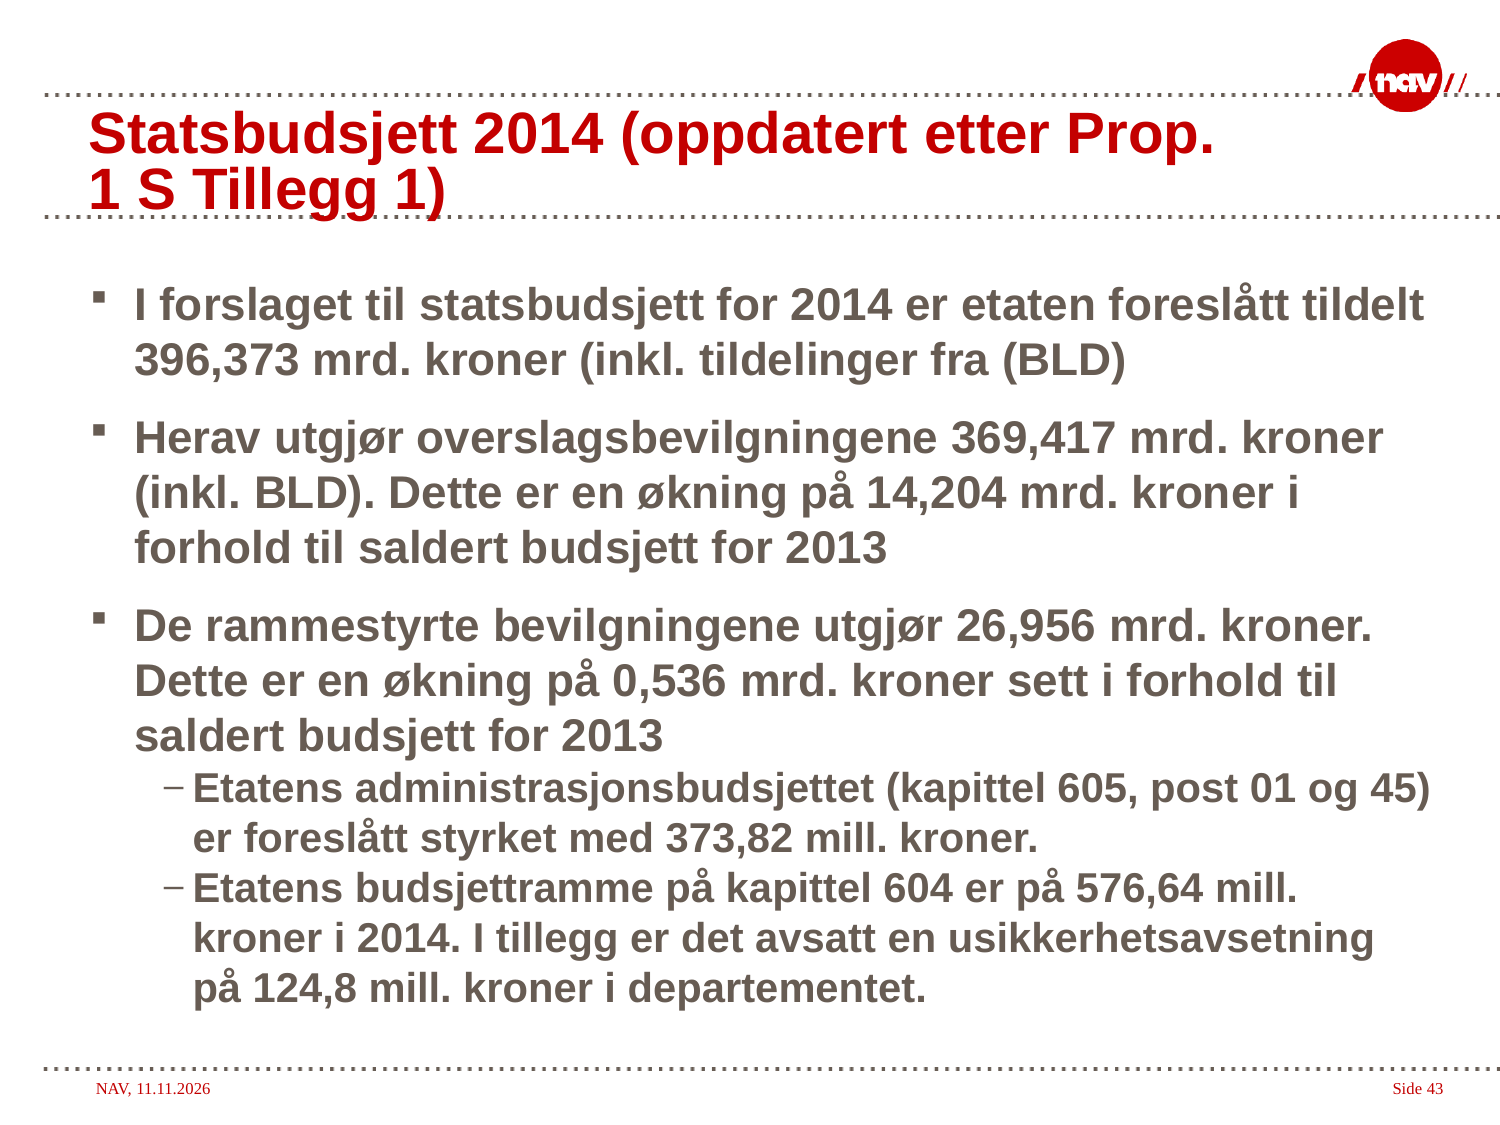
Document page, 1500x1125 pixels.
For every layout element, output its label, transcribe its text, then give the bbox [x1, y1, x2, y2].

picture [41, 93, 73, 97]
picture [1264, 39, 1500, 112]
title Statsbudsjett 2014 (oppdatert etter Prop. 1 S Tillegg 1) [73, 42, 1264, 229]
list I forslaget til statsbudsjett for 2014 er etaten foreslått tildelt 396,373 mrd. kroner (inkl. tildelinger fra (BLD) Herav utgjør overslagsbevilgningene 369,417 mrd. kroner (inkl. BLD). Dette er en økning på 14,204 mrd. kroner i forhold til saldert budsjett for 2013 De rammestyrte bevilgningene utgjør 26,956 mrd. kroner. Dette er en økning på 0,536 mrd. kroner sett i forhold til saldert budsjett for 2013 Etatens administrasjonsbudsjettet (kapittel 605, post 01 og 45) er foreslått styrket med 373,82 mill. kroner. Etatens budsjettramme på kapittel 604 er på 576,64 mill. kroner i 2014. I tillegg er det avsatt en usikkerhetsavsetning på 124,8 mill. kroner i departementet. [75, 267, 1449, 1035]
picture [1264, 215, 1500, 219]
picture [41, 215, 73, 219]
picture [40, 1067, 1500, 1071]
